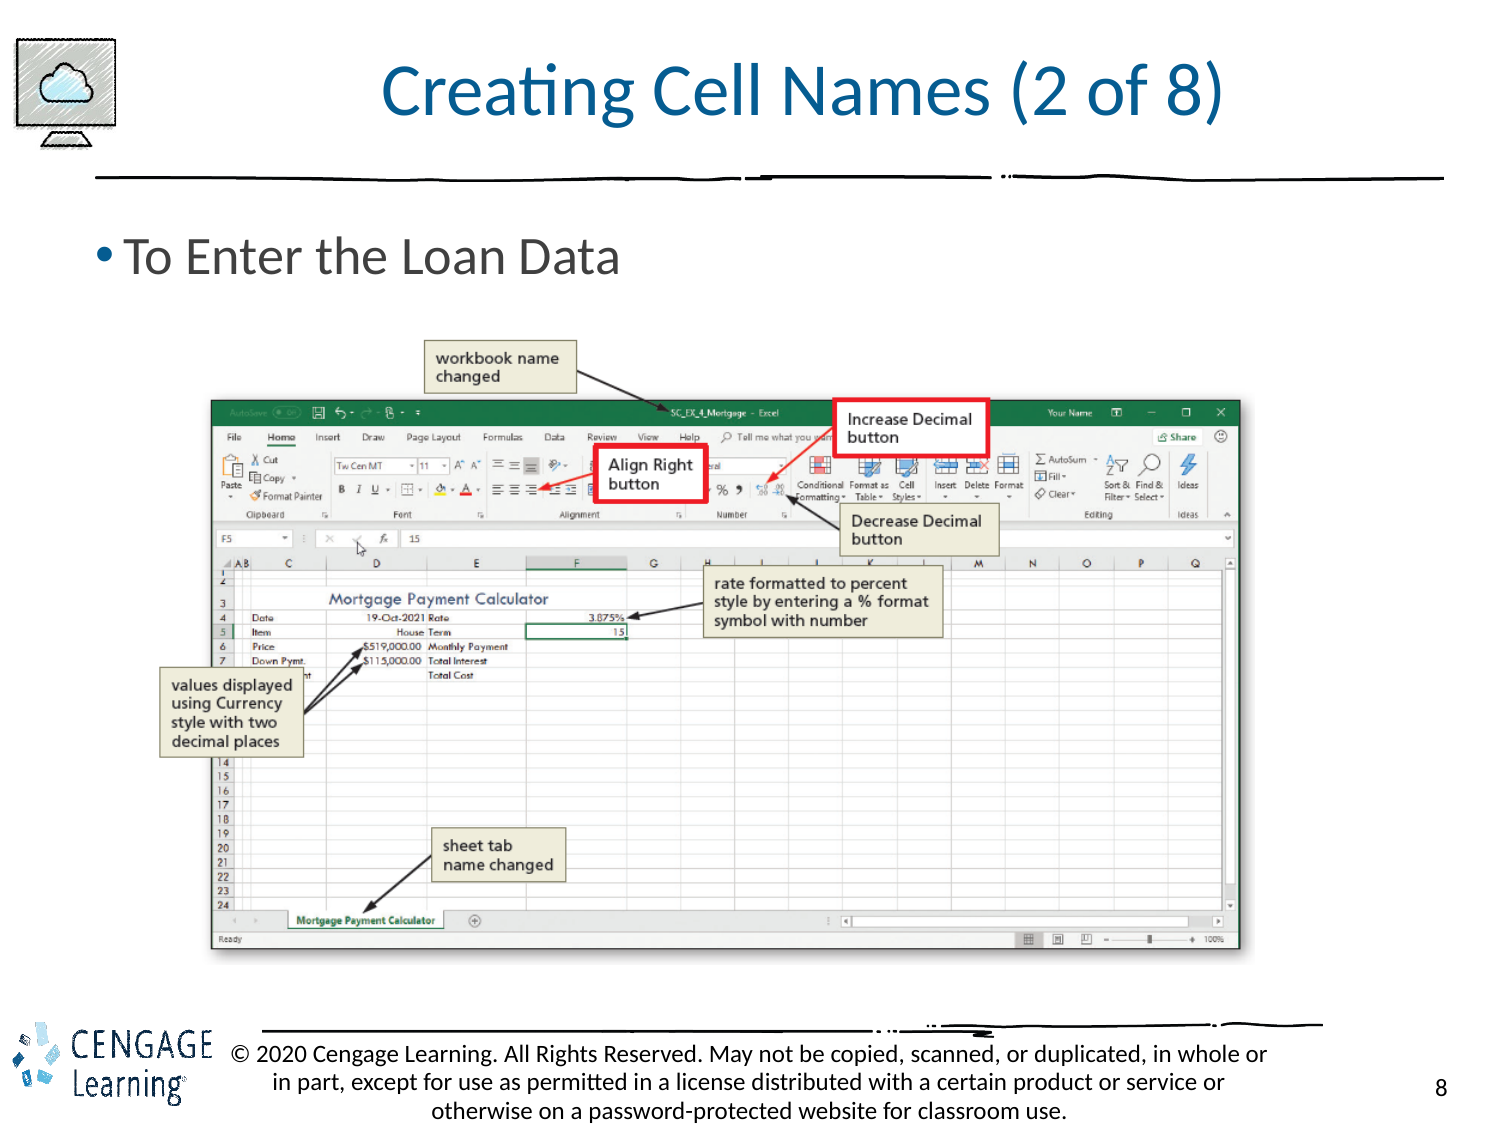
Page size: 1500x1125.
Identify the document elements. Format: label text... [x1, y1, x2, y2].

picture [262, 1022, 1323, 1038]
list To Enter the Loan Data [95, 224, 688, 300]
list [157, 334, 1256, 965]
picture [12, 1022, 212, 1106]
picture [13, 36, 117, 151]
title Creating Cell Names (2 of 8) [124, 22, 1484, 163]
picture [95, 174, 1444, 182]
